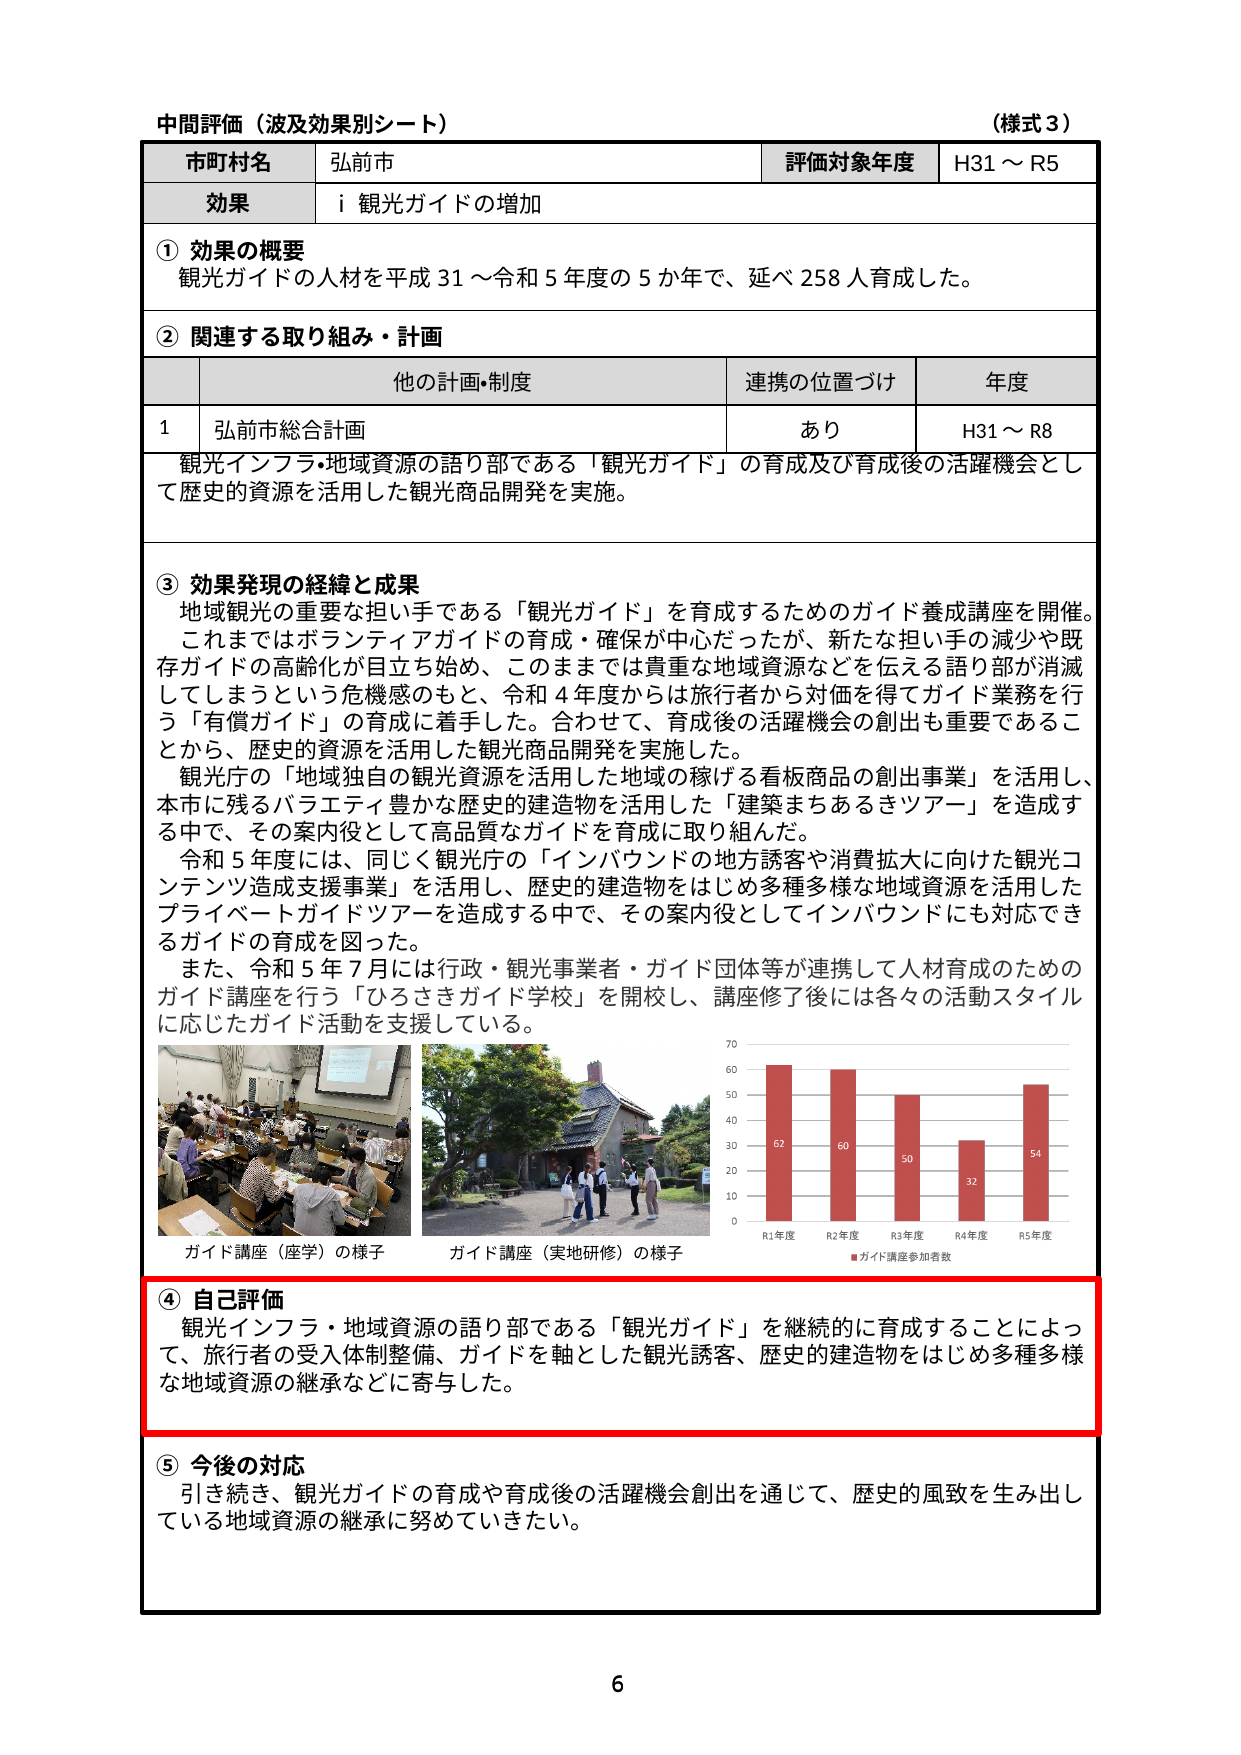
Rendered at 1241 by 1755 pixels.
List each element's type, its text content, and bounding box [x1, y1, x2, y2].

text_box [157, 1033, 1078, 1272]
text_box 中間評価（波及効果別シート） [140, 102, 898, 140]
text_box ④ 自己評価 観光インフラ・地域資源の語り部である「観光ガイド」を継続的に育成することによって、旅行者の受入体制整備、ガイドを軸とした観光誘客、歴史的建造物をはじめ多種多様な地域資源の継承などに寄与した。 [142, 1277, 1101, 1436]
text_box 6 [568, 1656, 668, 1714]
text_box （様式３） [898, 102, 1101, 140]
text_box [140, 140, 1101, 1614]
